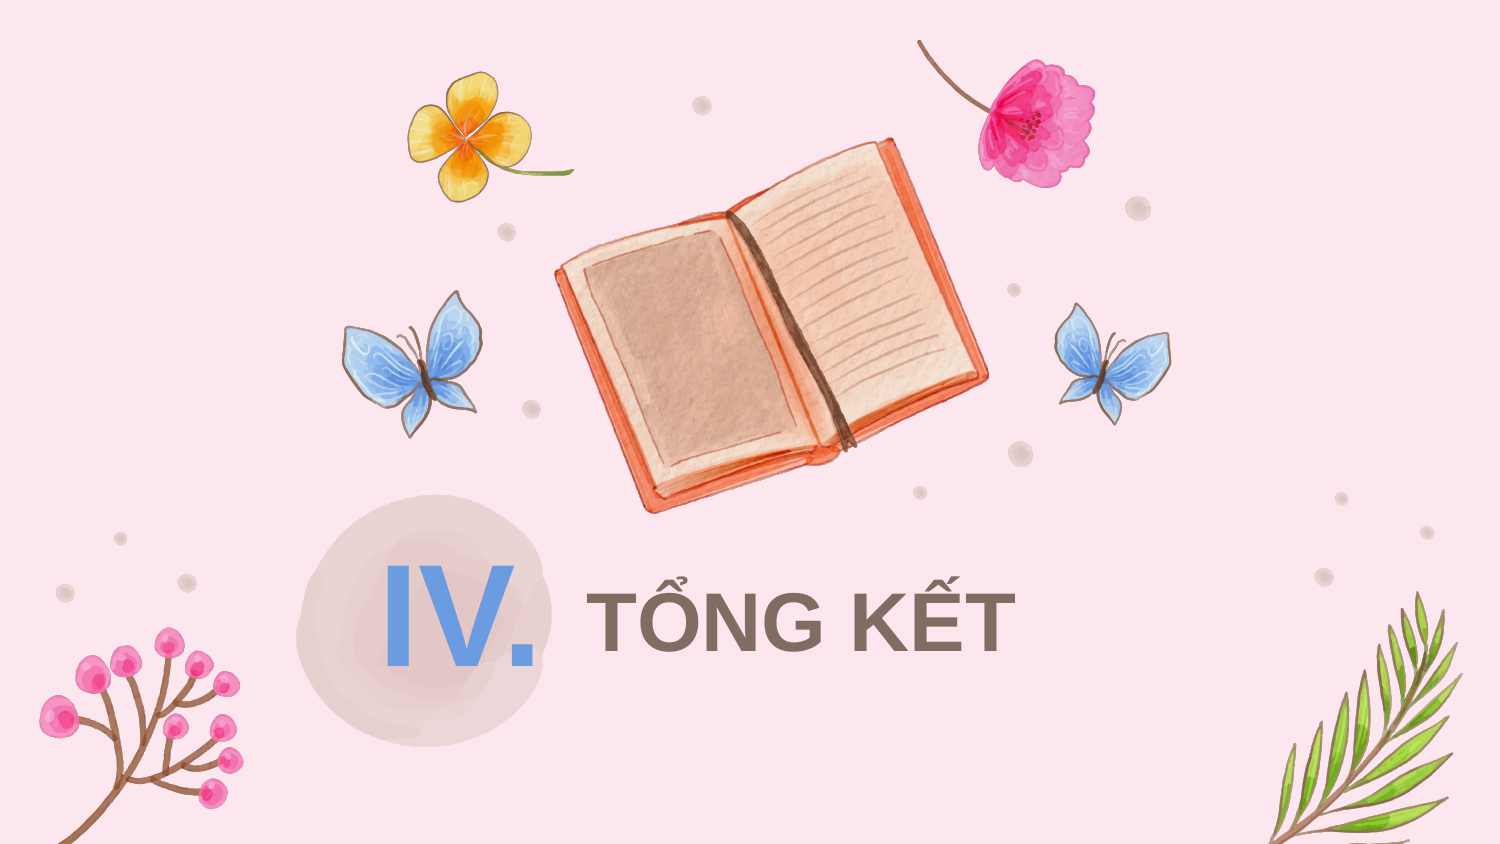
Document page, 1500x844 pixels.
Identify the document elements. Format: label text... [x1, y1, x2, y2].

picture [336, 281, 489, 444]
picture [7, 28, 1101, 844]
picture [1049, 295, 1176, 430]
title IV. [577, 529, 624, 714]
title TỔNG KẾT [624, 548, 1206, 687]
picture [1206, 572, 1477, 844]
